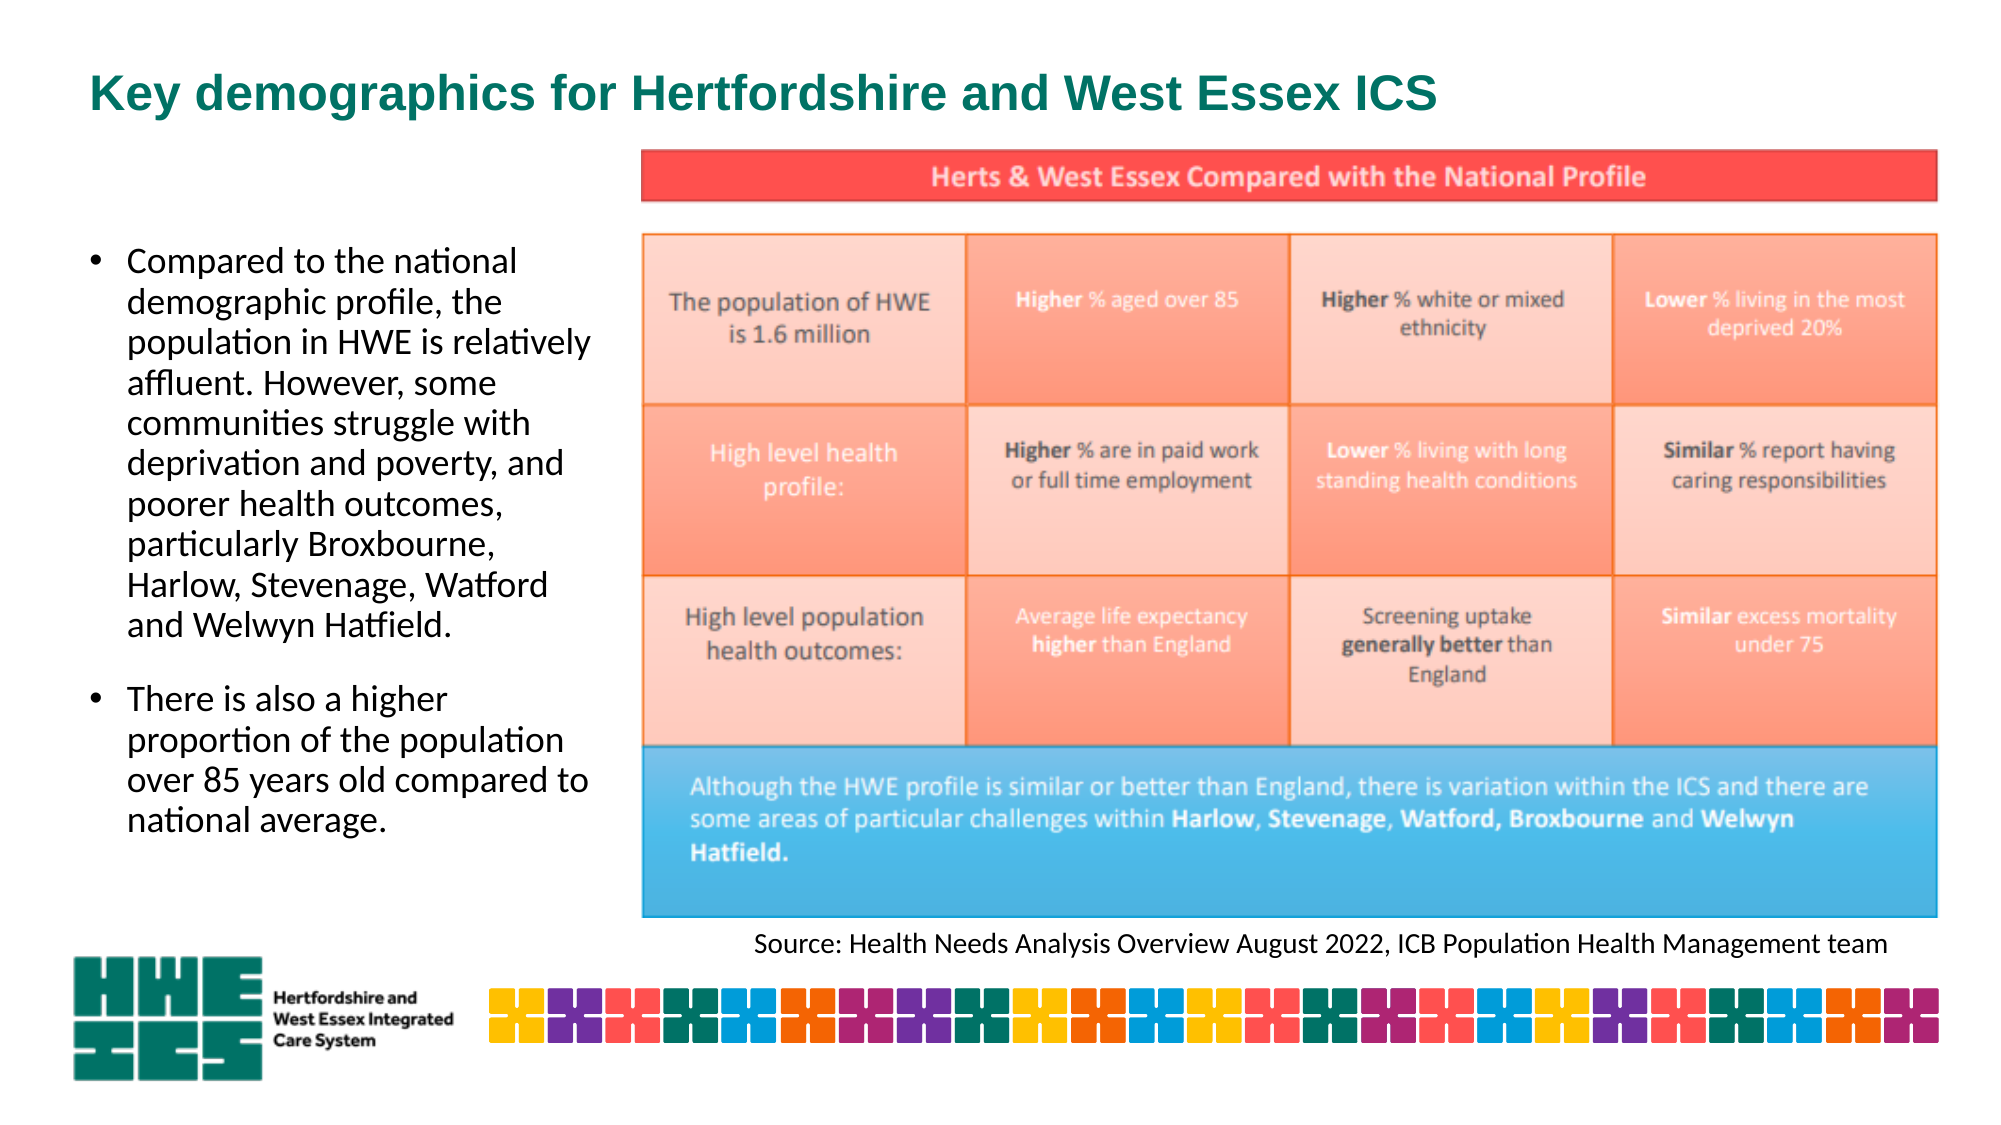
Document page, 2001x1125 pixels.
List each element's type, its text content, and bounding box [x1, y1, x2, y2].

picture [641, 149, 1940, 918]
title Key demographics for Hertfordshire and West Essex ICS [74, 59, 1940, 278]
picture [489, 968, 1940, 1066]
list Compared to the national demographic profile, the population in HWE is relatively affluent. However, some communities struggle with deprivation and poverty, and poorer health outcomes, particularly Broxbourne, Harlow, Stevenage, Watford and Welwyn Hatfield. There is also a higher proportion of the population over 85 years old compared to national average. [74, 233, 608, 918]
text_box Source: Health Needs Analysis Overview August 2022, ICB Population Health Management team [739, 914, 2000, 967]
picture [44, 927, 484, 1111]
